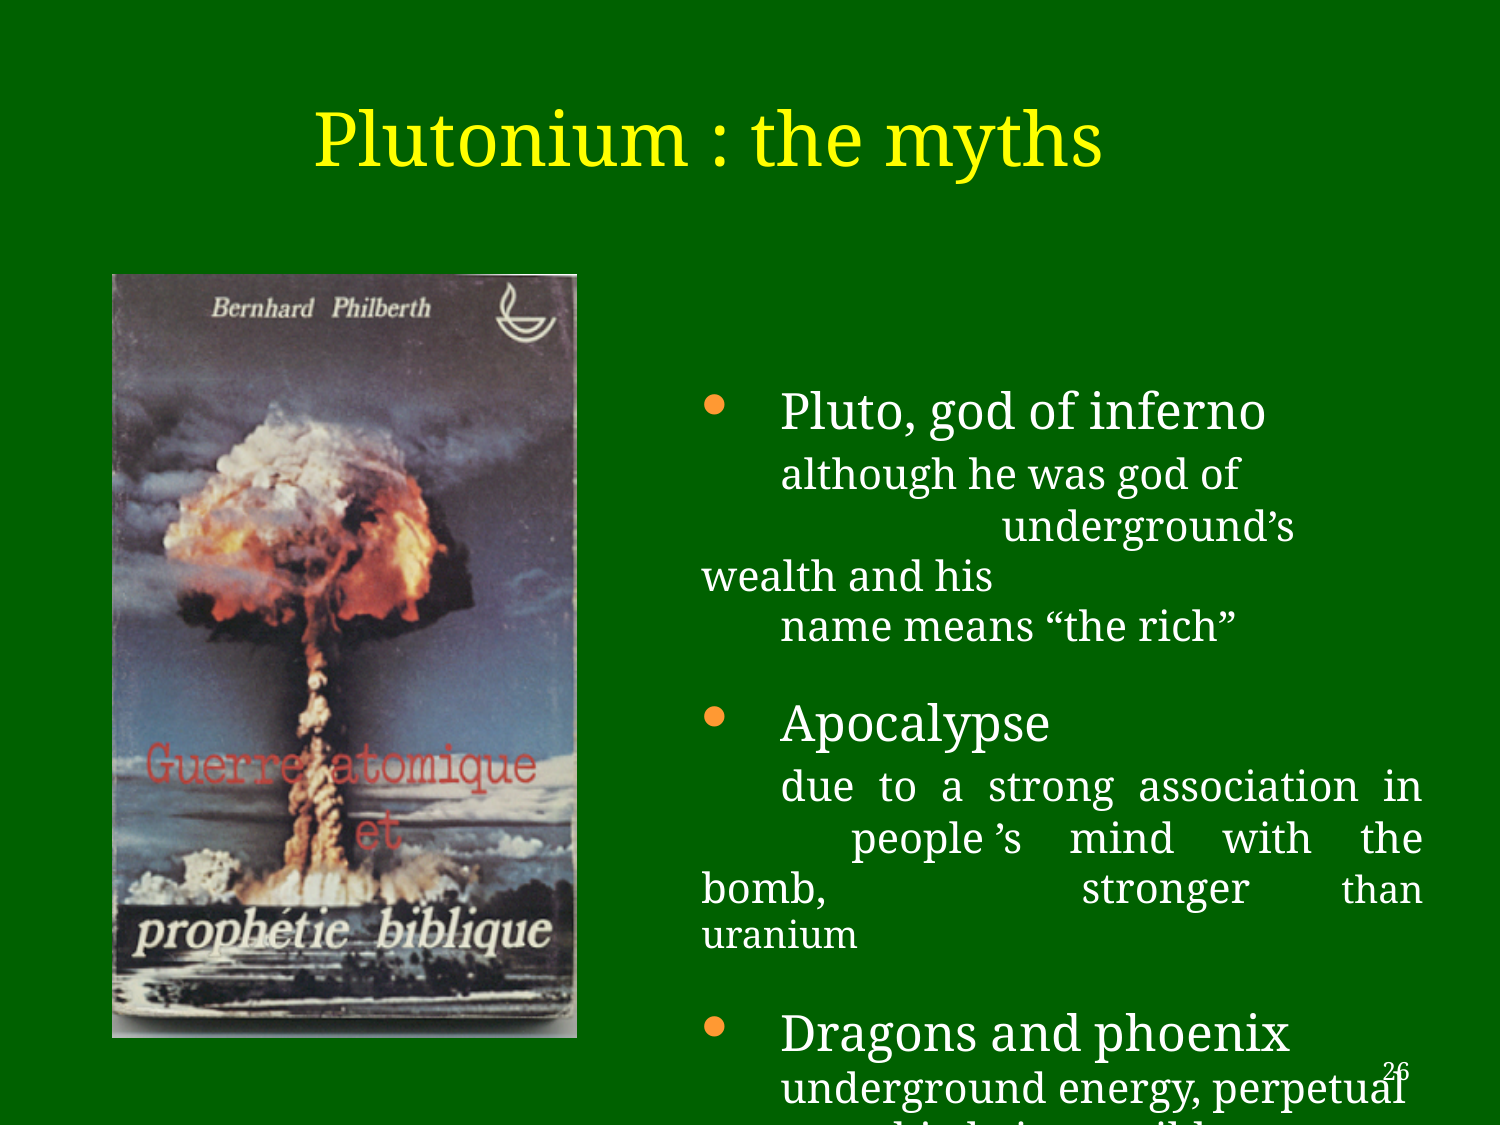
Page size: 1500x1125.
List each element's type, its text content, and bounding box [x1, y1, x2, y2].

title Plutonium : the myths [242, 42, 1177, 231]
picture [112, 274, 577, 1038]
text_box Pluto, god of inferno although he was god of underground’s wealth and his name means “the rich” Apocalypse due to a strong association in people ’s mind with the bomb, stronger than uranium Dragons and phoenix underground energy, perpetual rebirth, impossible to exterminate [687, 312, 1438, 1125]
